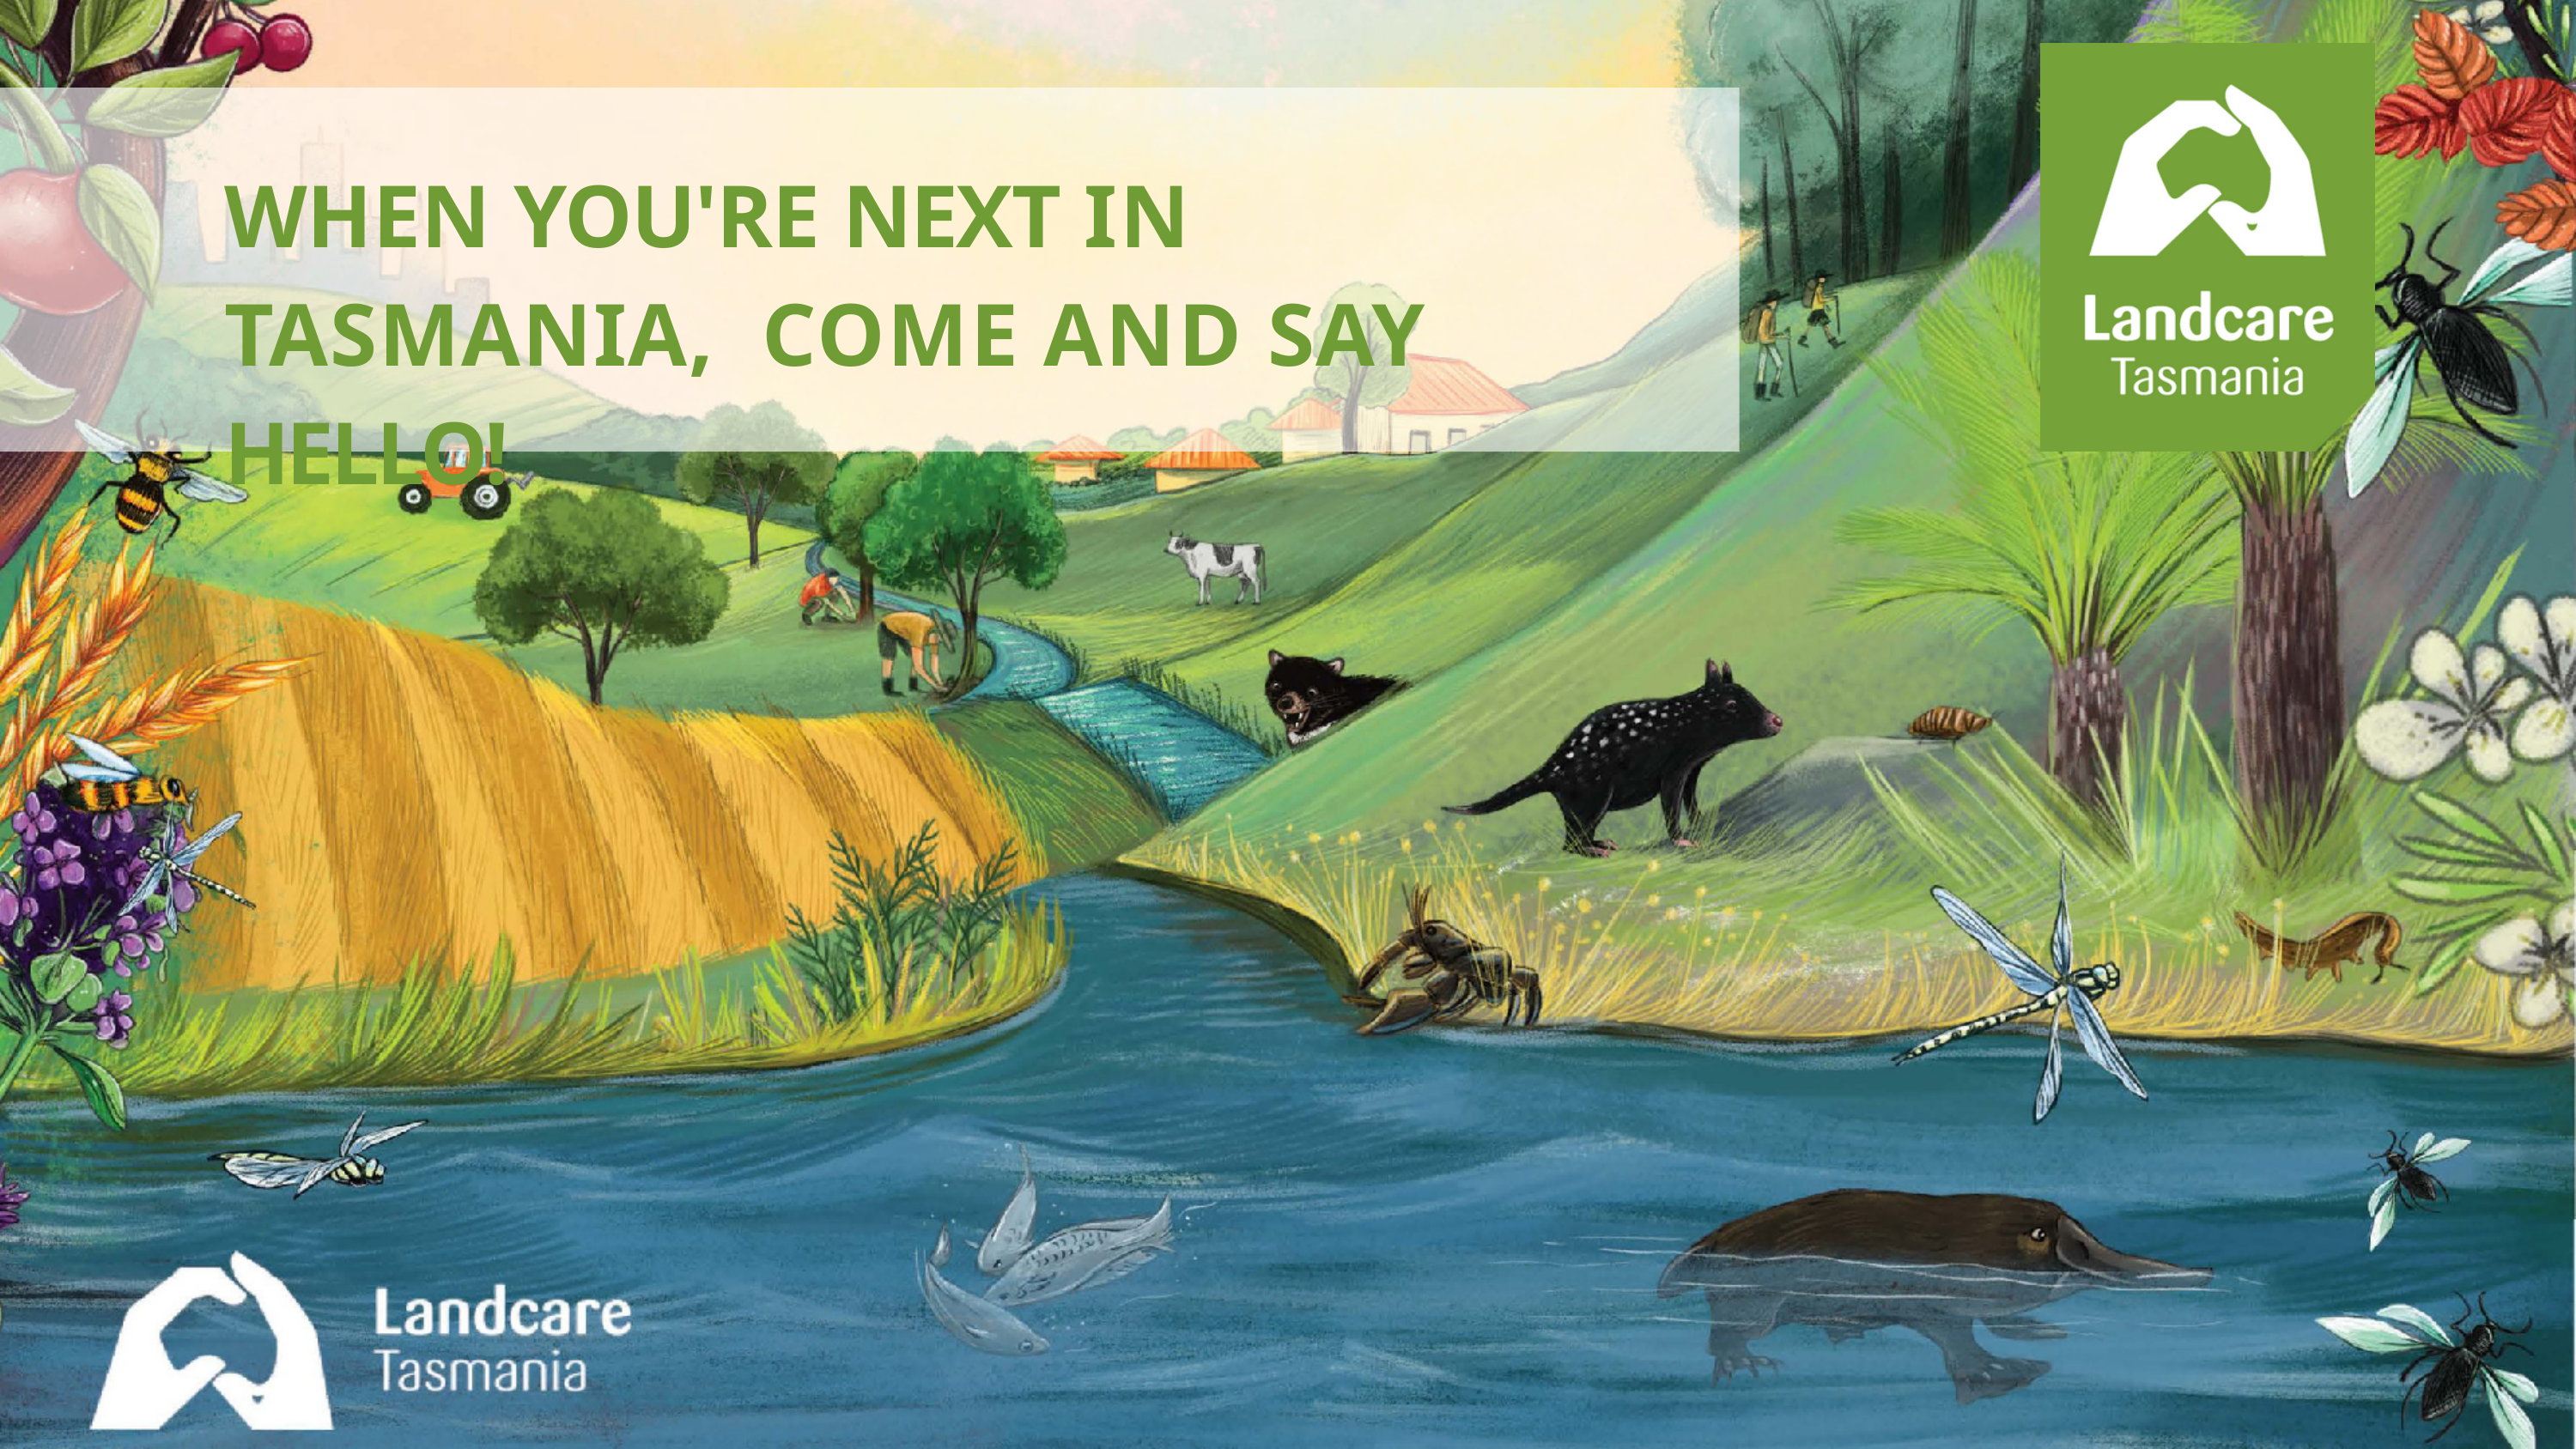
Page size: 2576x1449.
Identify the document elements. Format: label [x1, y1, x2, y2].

text_box [0, 0, 2576, 1449]
